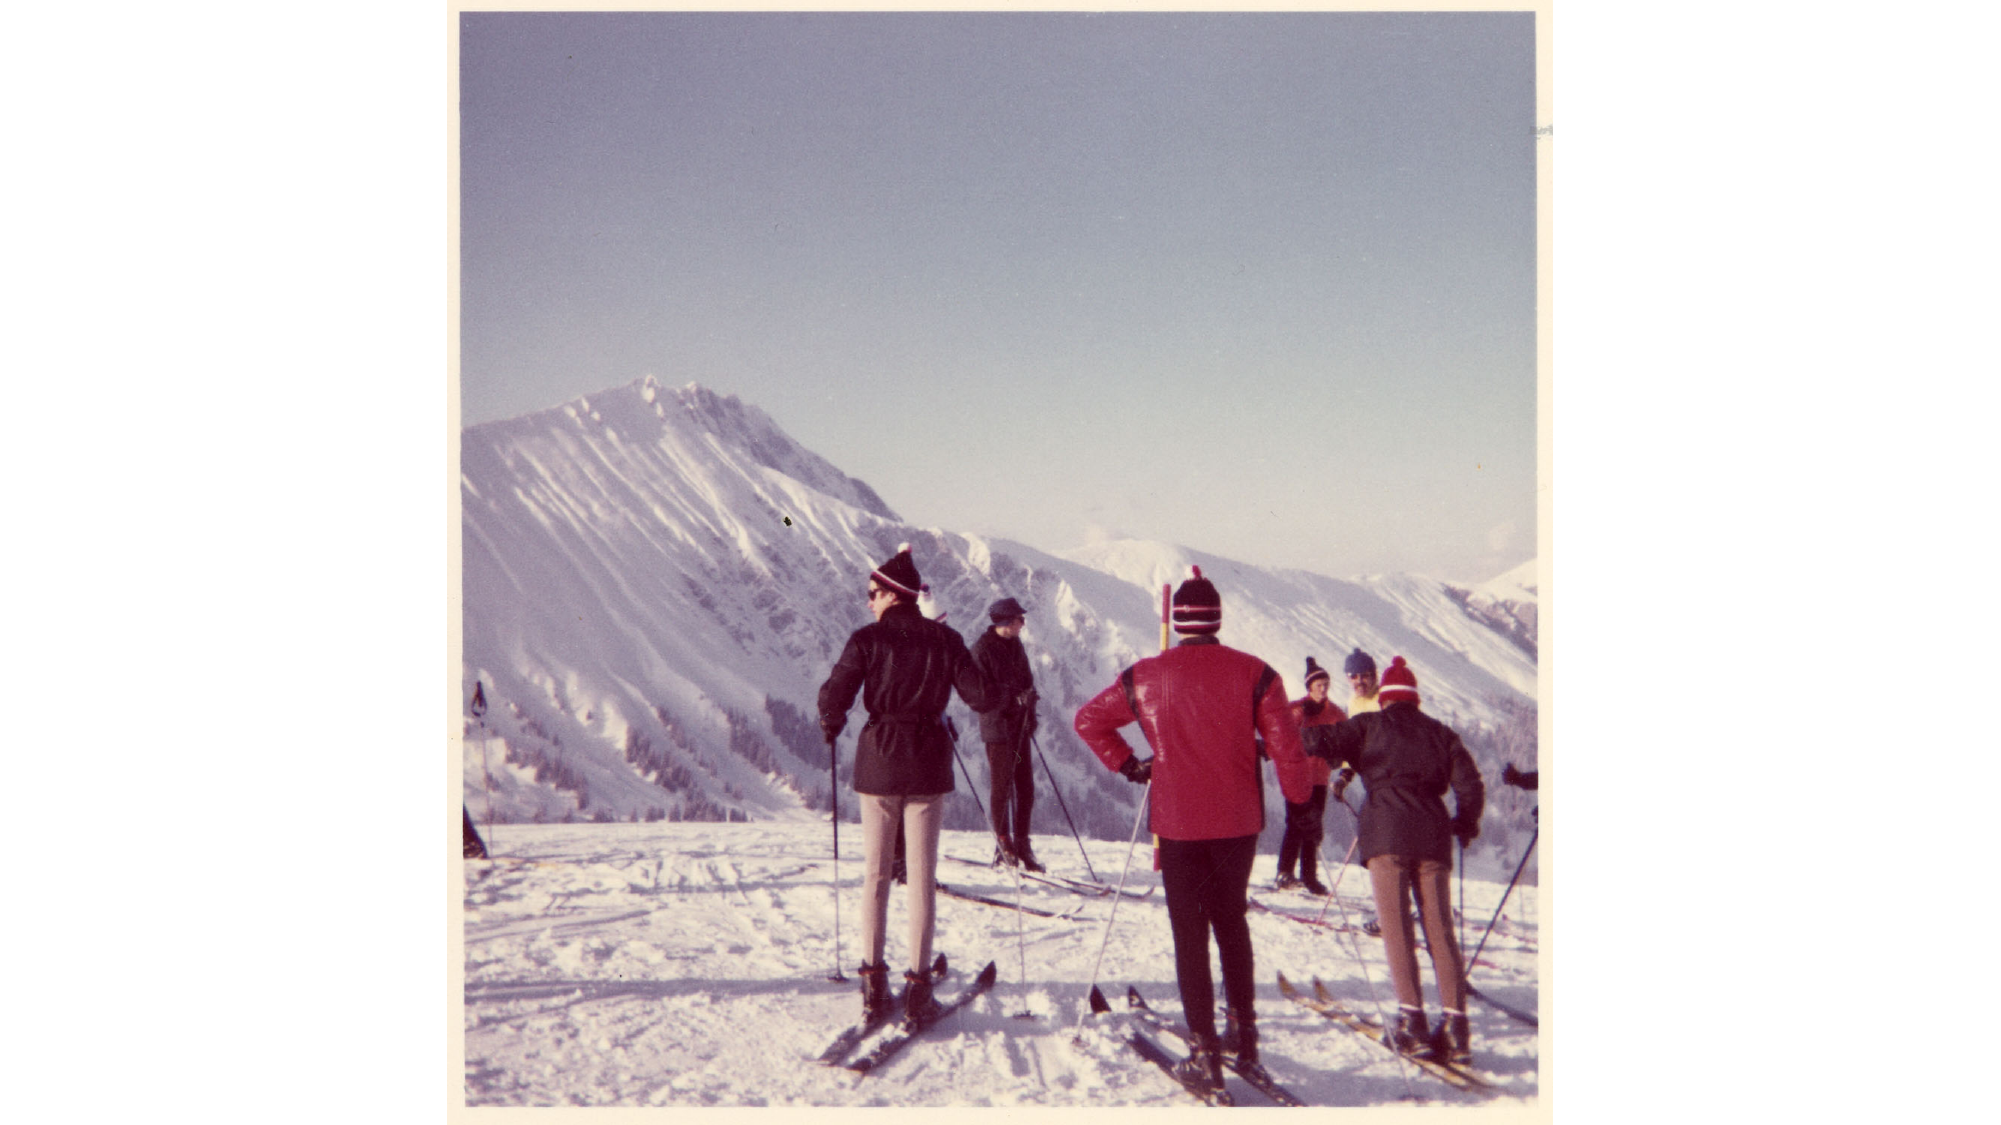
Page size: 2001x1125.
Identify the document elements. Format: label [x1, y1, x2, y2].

picture [447, 0, 1553, 1125]
